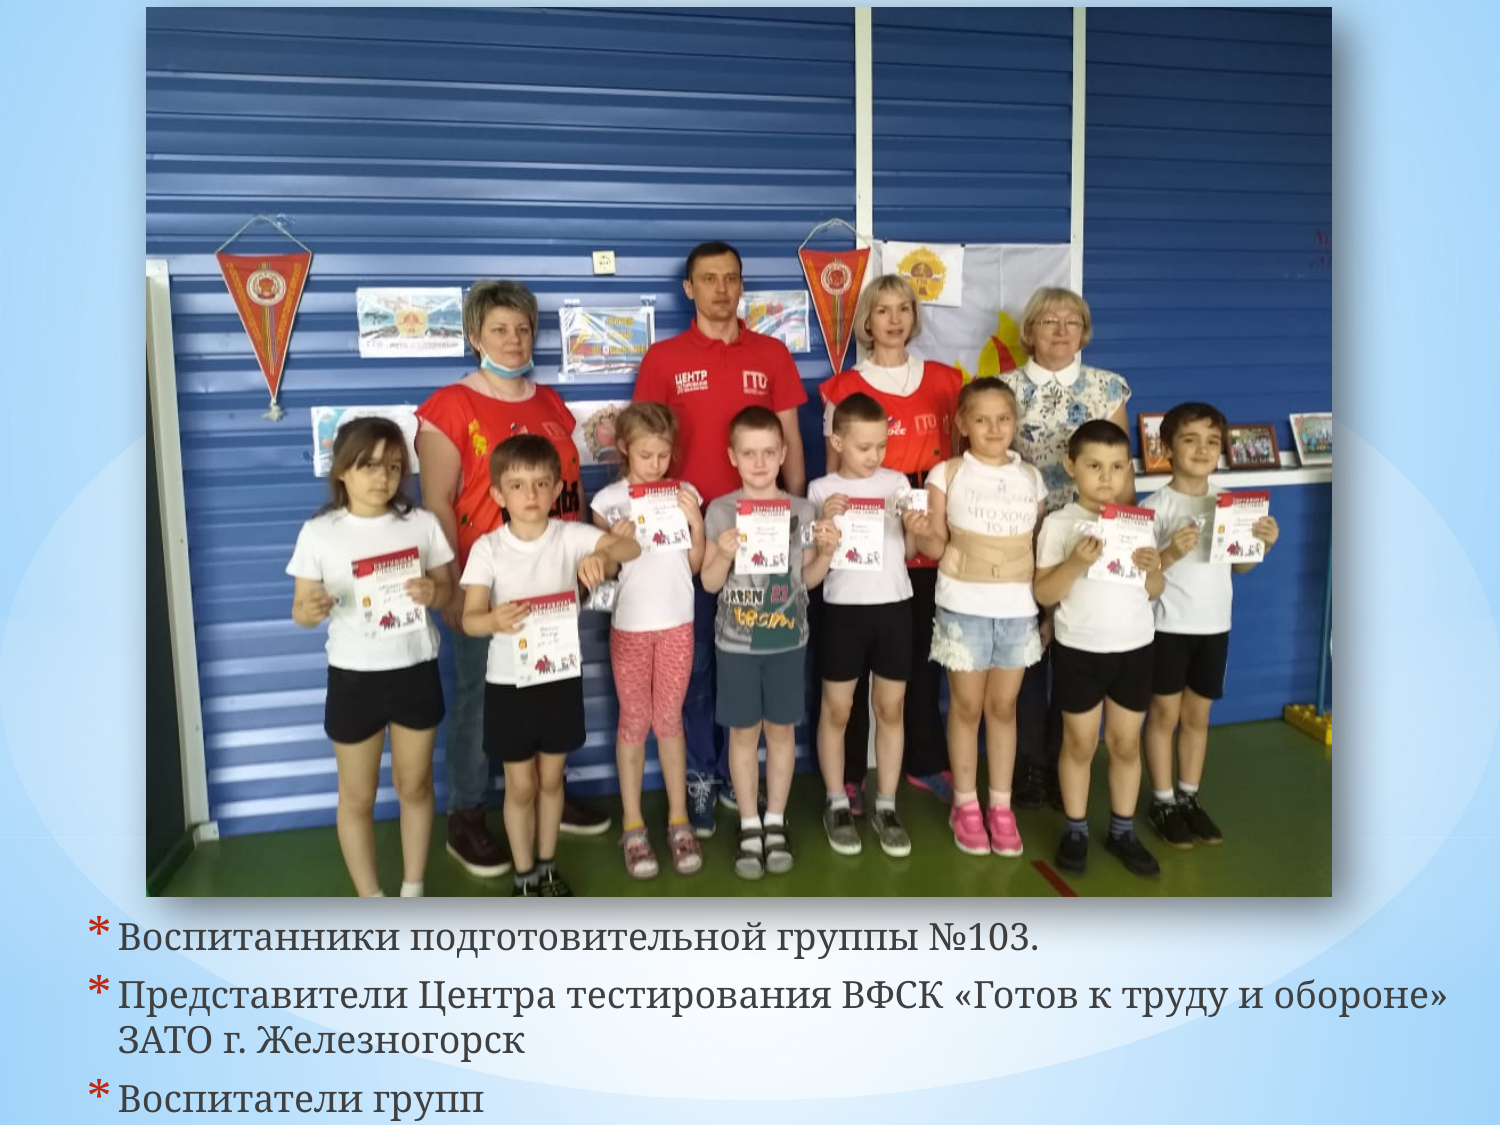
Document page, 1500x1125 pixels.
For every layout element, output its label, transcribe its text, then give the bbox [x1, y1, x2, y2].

picture [146, 6, 1333, 897]
list Воспитанники подготовительной группы №103. Представители Центра тестирования ВФСК «Готов к труду и обороне» ЗАТО г. Железногорск Воспитатели групп [64, 905, 1500, 1125]
